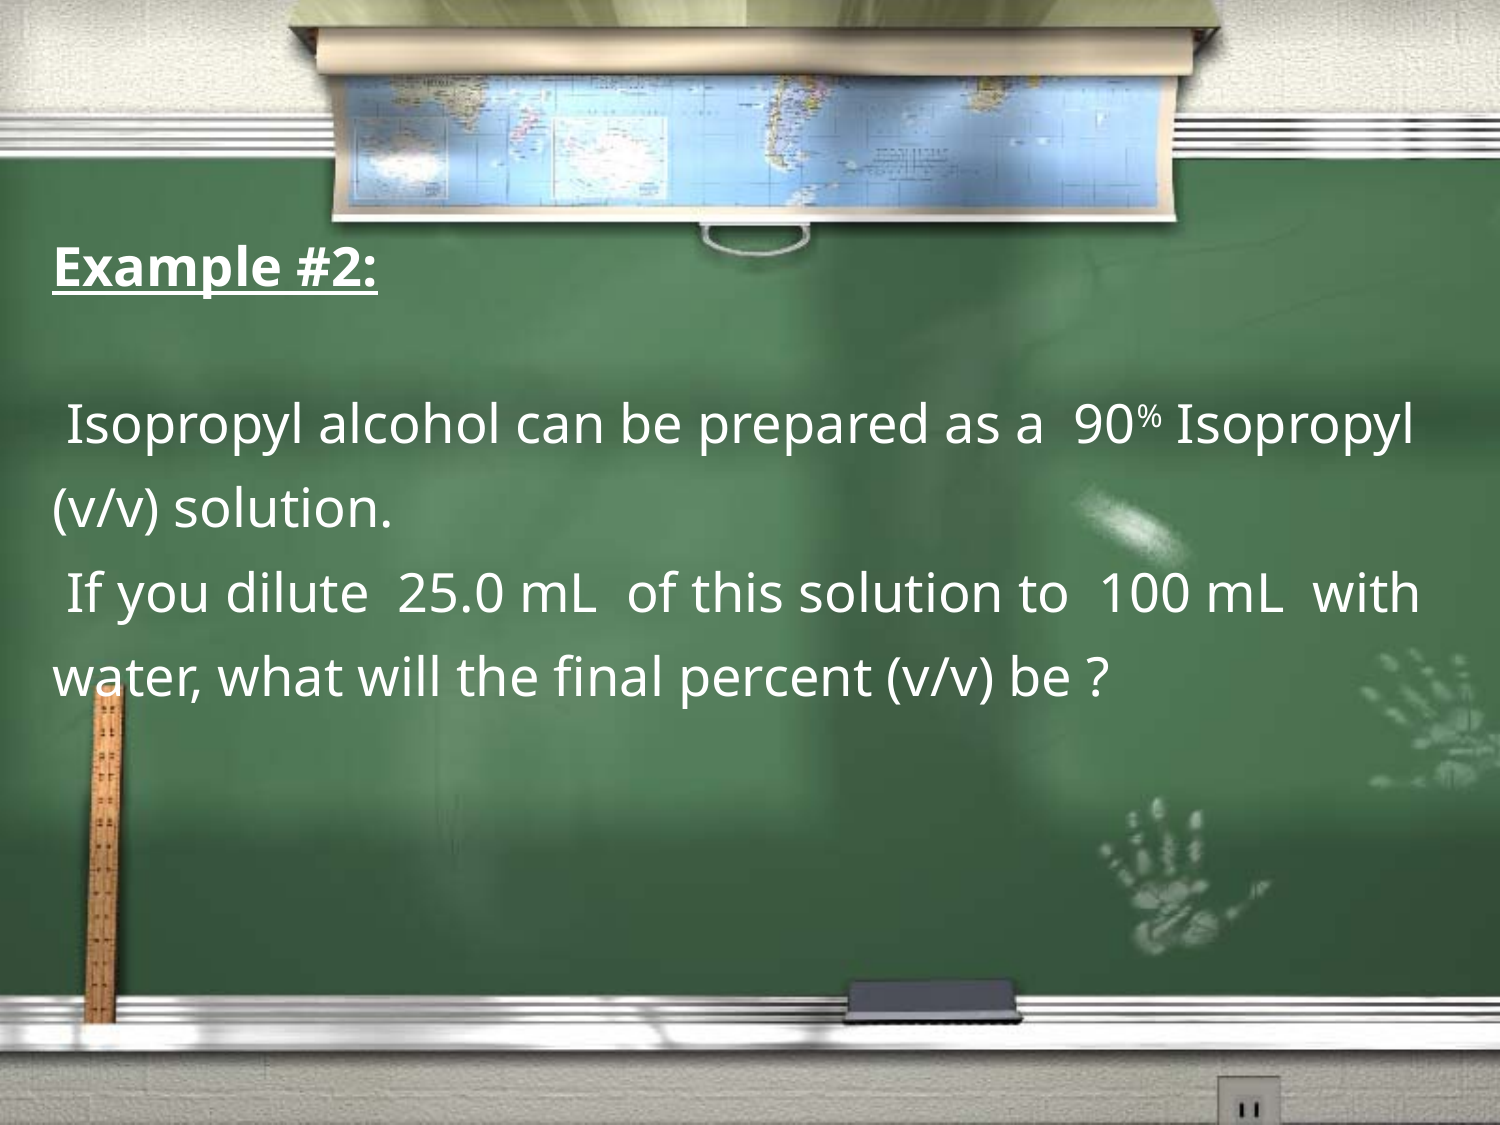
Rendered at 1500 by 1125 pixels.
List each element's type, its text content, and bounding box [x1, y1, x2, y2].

picture [0, 0, 1500, 1125]
text_box Isopropyl alcohol can be prepared as a 90% Isopropyl (v/v) solution. If you dilute 25.0 mL of this solution to 100 mL with water, what will the final percent (v/v) be ? [37, 362, 1475, 715]
text_box Example #2: [37, 224, 398, 362]
